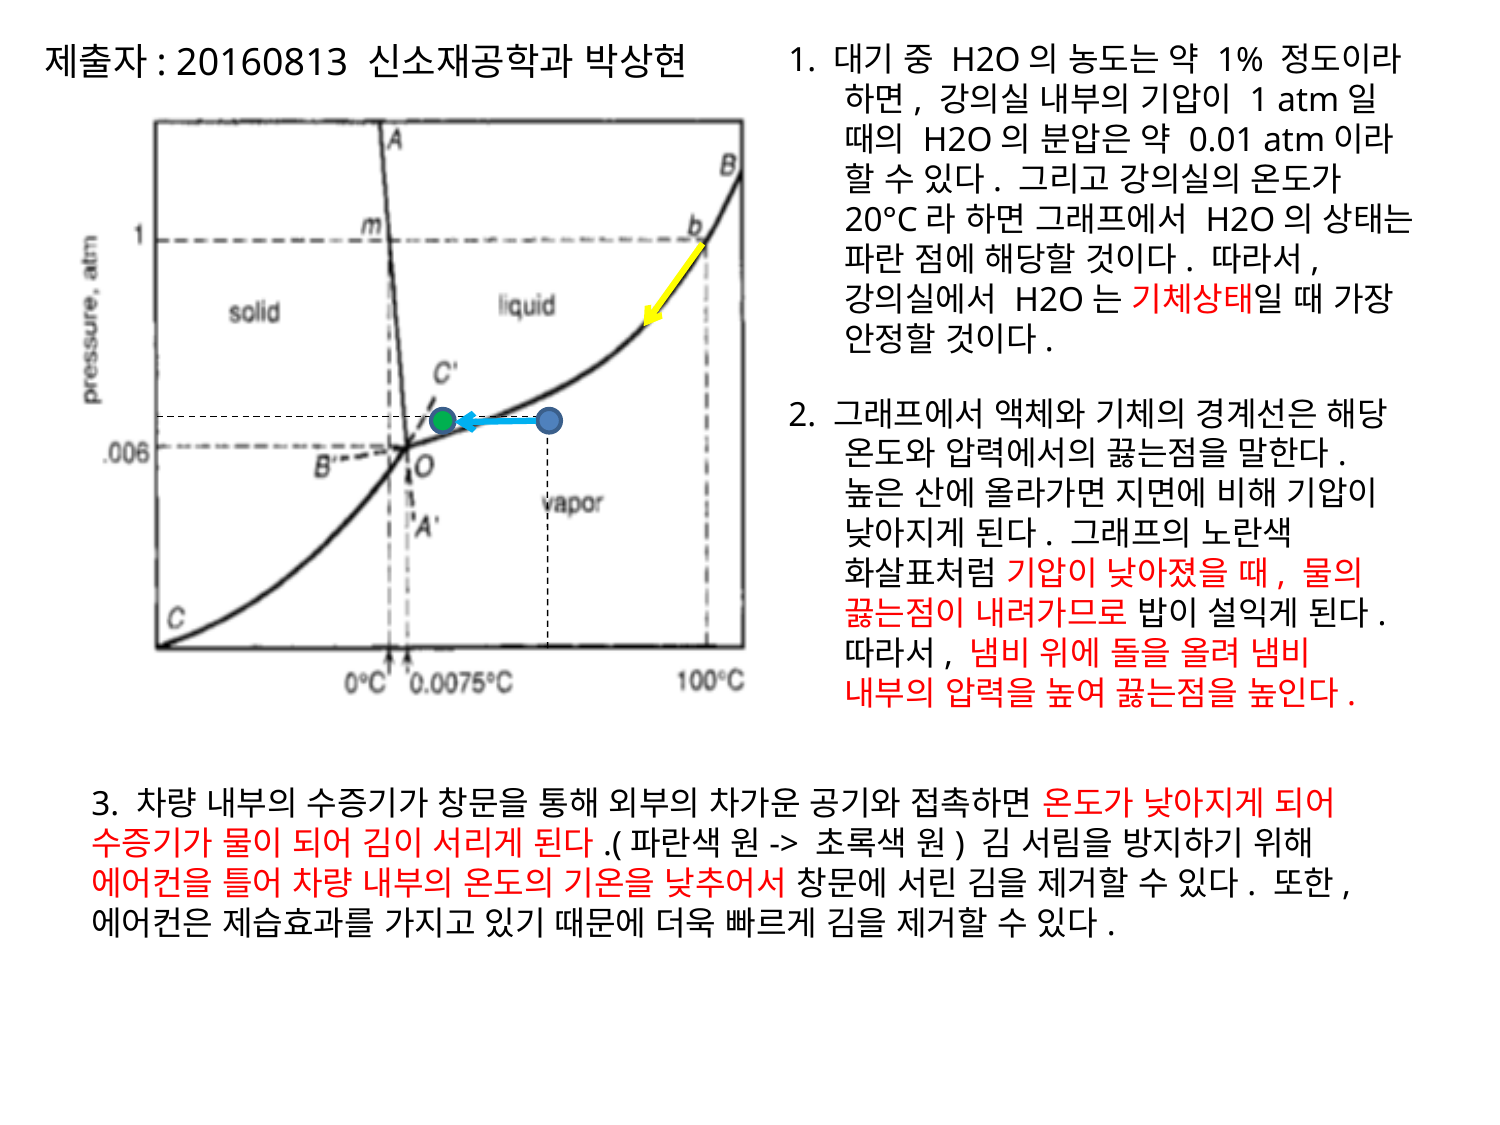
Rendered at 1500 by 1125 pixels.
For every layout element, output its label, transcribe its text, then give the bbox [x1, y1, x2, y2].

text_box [643, 243, 703, 327]
text_box 제출자: 20160813 신소재공학과 박상현 [29, 30, 773, 76]
text_box 3. 차량 내부의 수증기가 창문을 통해 외부의 차가운 공기와 접촉하면 온도가 낮아지게 되어 수증기가 물이 되어 김이 서리게 된다.(파란색 원-> 초록색 원) 김 서림을 방지하기 위해 에어컨을 틀어 차량 내부의 온도의 기온을 낮추어서 창문에 서린 김을 제거할 수 있다. 또한, 에어컨은 제습효과를 가지고 있기 때문에 더욱 빠르게 김을 제거할 수 있다. [76, 775, 1400, 950]
text_box 2. 그래프에서 액체와 기체의 경계선은 해당 온도와 압력에서의 끓는점을 말한다. 높은 산에 올라가면 지면에 비해 기압이 낮아지게 된다. 그래프의 노란색 화살표처럼 기압이 낮아졌을 때, 물의 끓는점이 내려가므로 밥이 설익게 된다. 따라서, 냄비 위에 돌을 올려 냄비 내부의 압력을 높여 끓는점을 높인다. [826, 385, 1424, 720]
text_box 1. 대기 중 H2O의 농도는 약 1% 정도이라 하면, 강의실 내부의 기압이 1 atm일 때의 H2O의 분압은 약 0.01 atm이라 할 수 있다. 그리고 강의실의 온도가 20°C라 하면 그래프에서 H2O의 상태는 파란 점에 해당할 것이다. 따라서, 강의실에서 H2O는 기체상태일 때 가장 안정할 것이다. [773, 30, 1436, 365]
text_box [0, 77, 822, 755]
